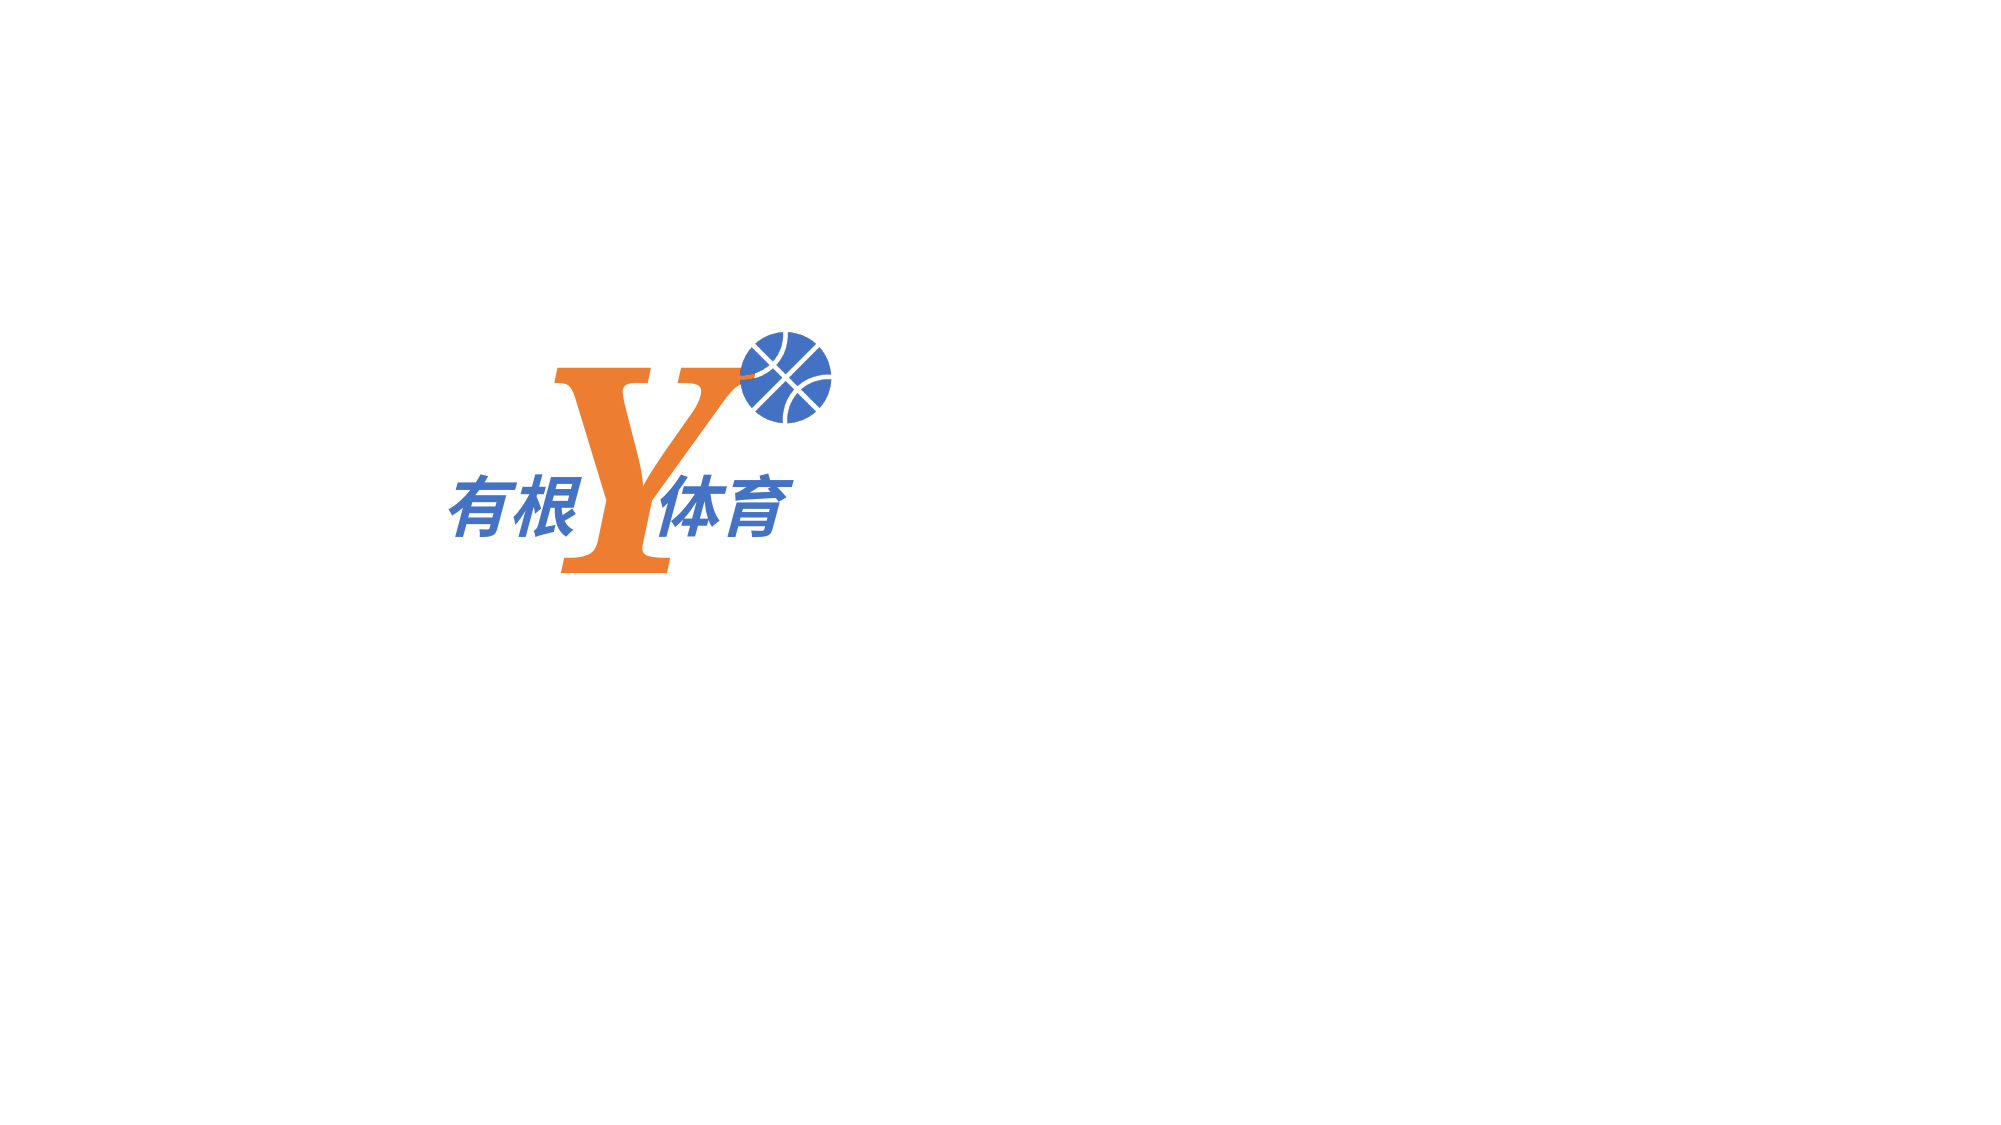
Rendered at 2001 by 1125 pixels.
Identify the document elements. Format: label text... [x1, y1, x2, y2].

text_box Y [514, 278, 1106, 639]
picture [728, 320, 843, 435]
text_box 有根 体育 [427, 457, 832, 552]
